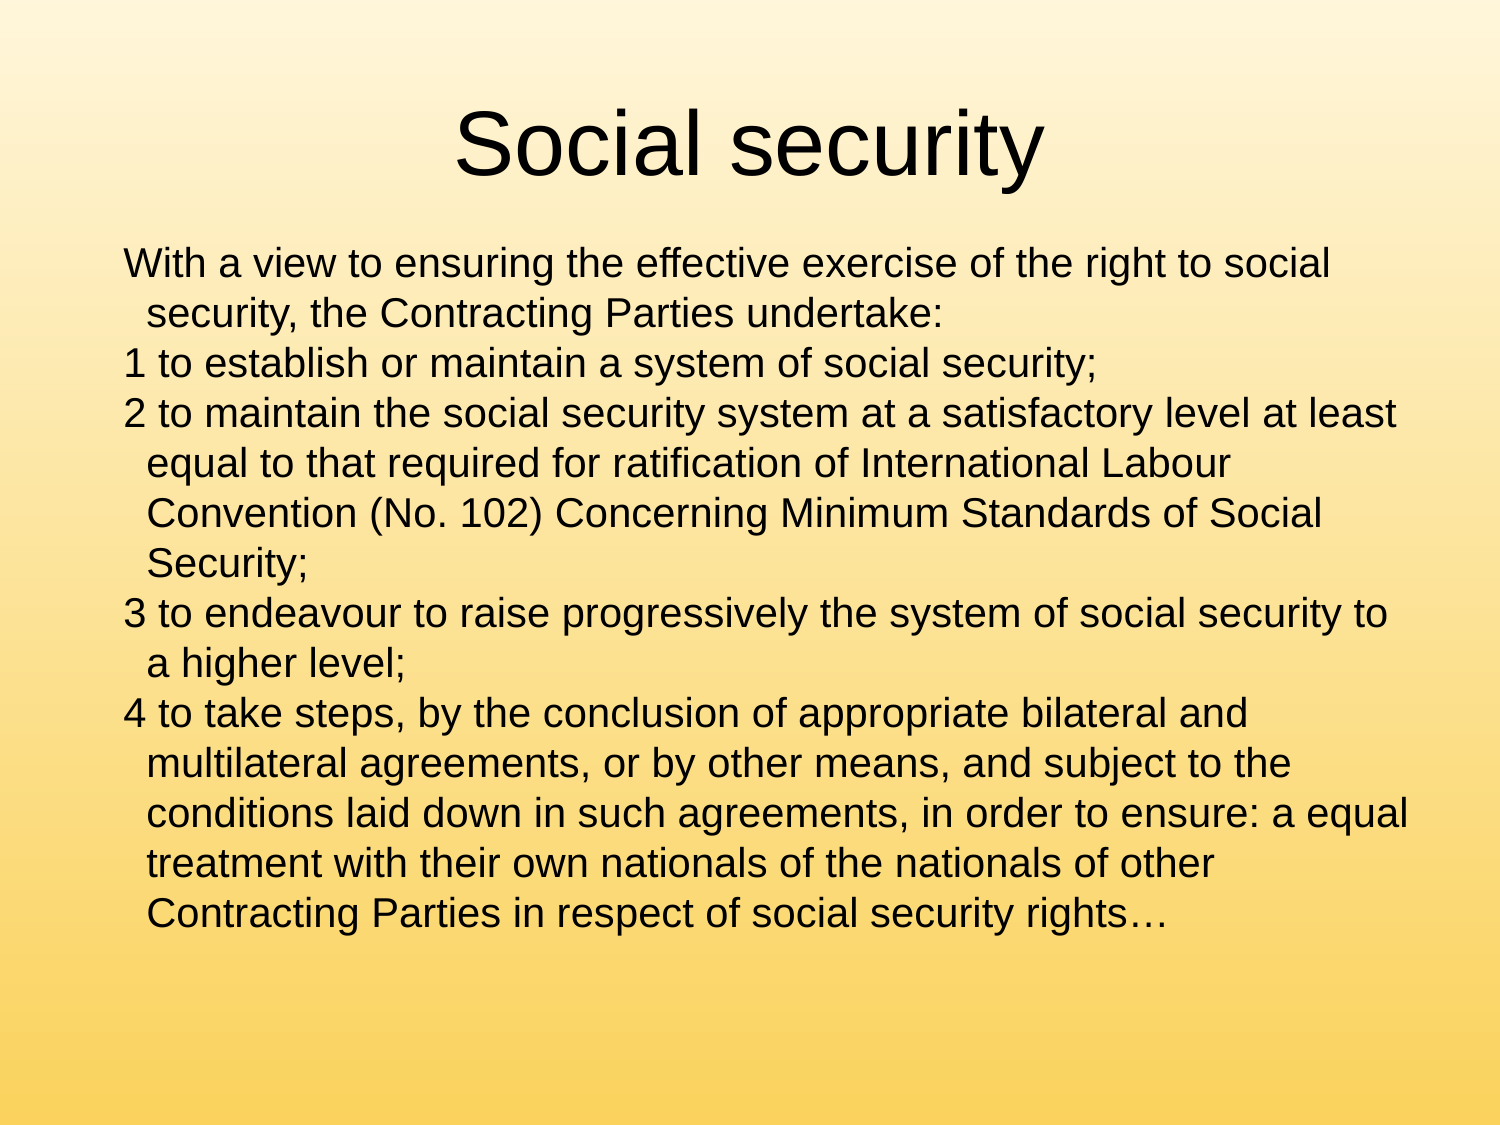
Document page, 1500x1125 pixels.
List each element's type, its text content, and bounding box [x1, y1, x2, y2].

title Social security [75, 45, 1425, 220]
list With a view to ensuring the effective exercise of the right to social security, the Contracting Parties undertake: 1 to establish or maintain a system of social security; 2 to maintain the social security system at a satisfactory level at least equal to that required for ratification of International Labour Convention (No. 102) Concerning Minimum Standards of Social Security; 3 to endeavour to raise progressively the system of social security to a higher level; 4 to take steps, by the conclusion of appropriate bilateral and multilateral agreements, or by other means, and subject to the conditions laid down in such agreements, in order to ensure: a equal treatment with their own nationals of the nationals of other Contracting Parties in respect of social security rights… [75, 220, 1425, 1005]
